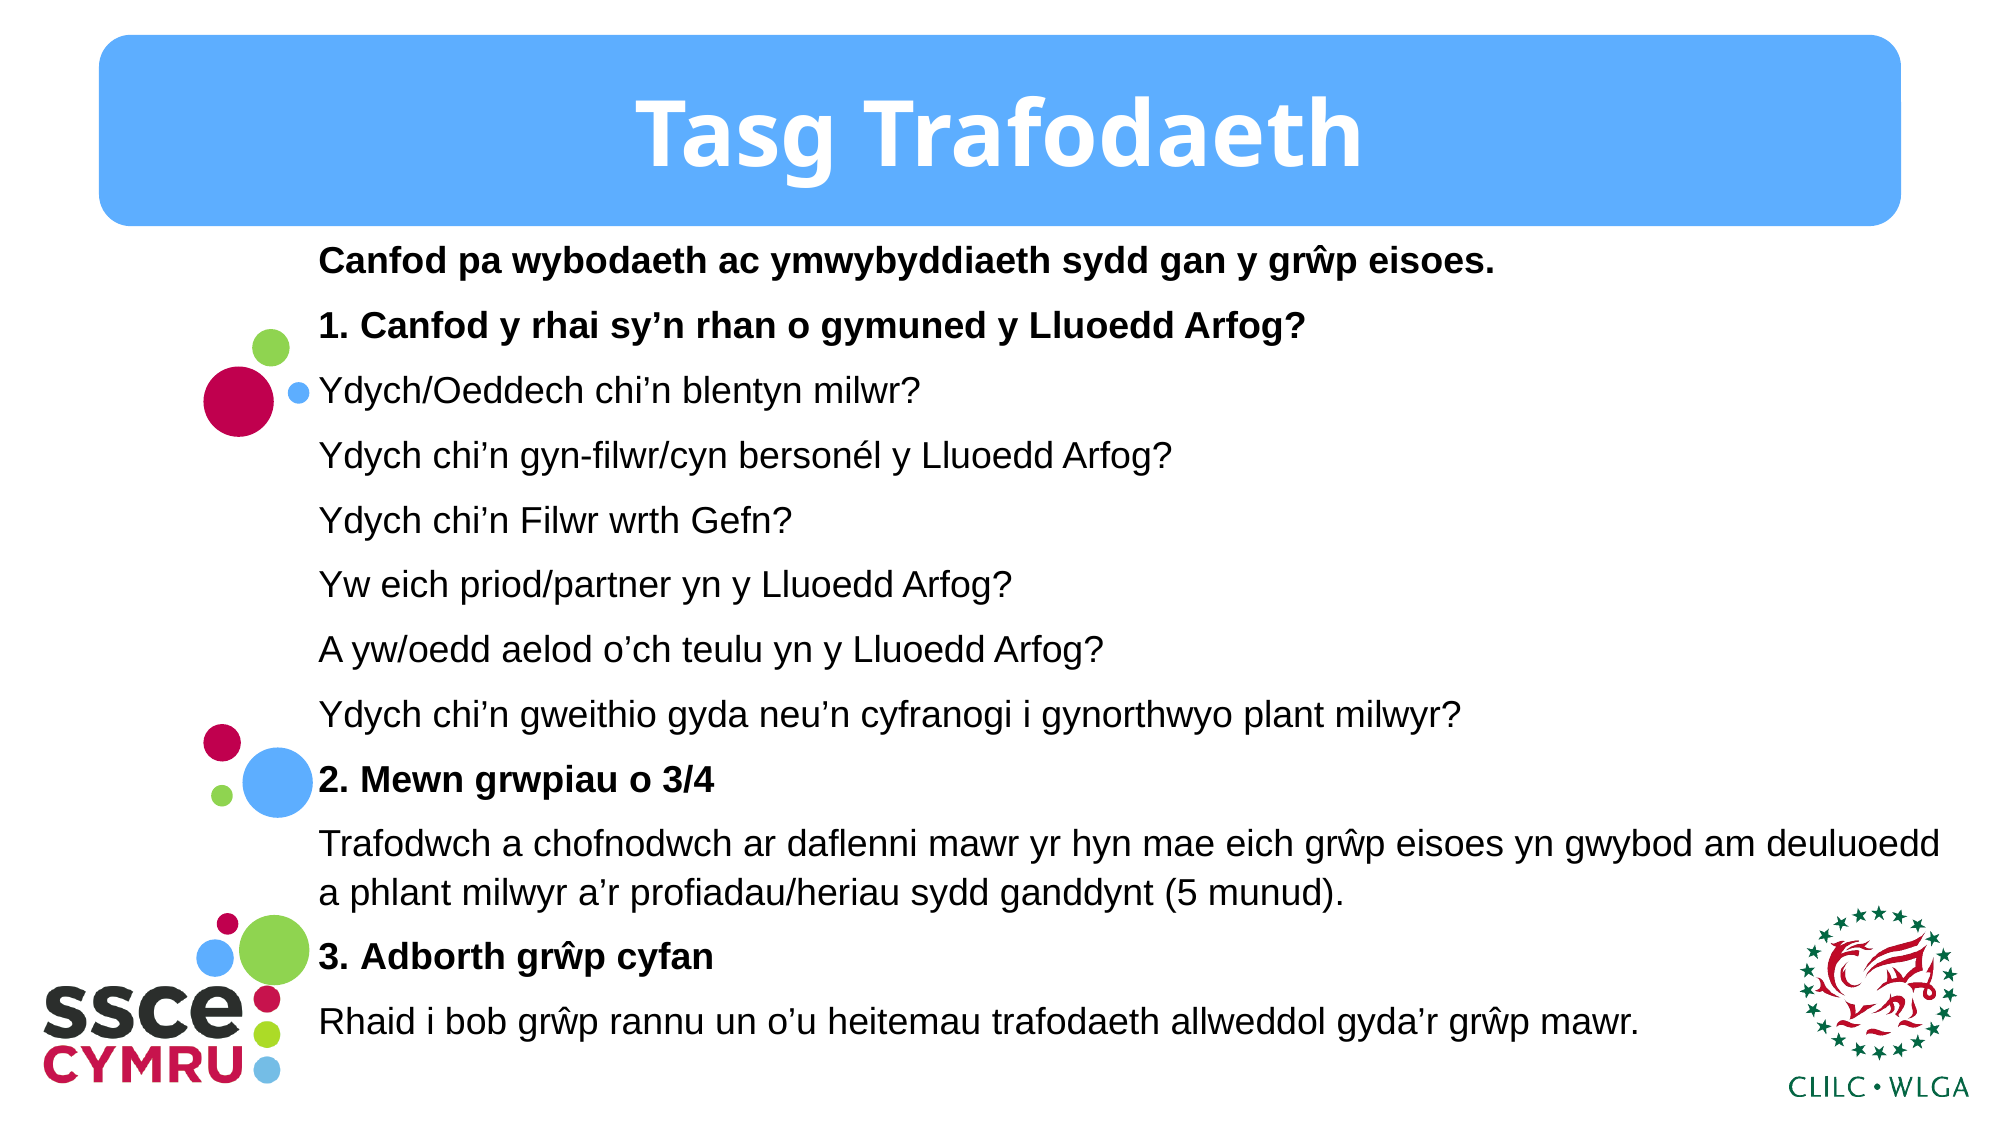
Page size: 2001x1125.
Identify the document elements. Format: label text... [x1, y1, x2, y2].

text_box [286, 381, 303, 405]
text_box Tasg Trafodaeth [142, 67, 1859, 192]
text_box Canfod pa wybodaeth ac ymwybyddiaeth sydd gan y grŵp eisoes. 1. Canfod y rhai sy’n rhan o gymuned y Lluoedd Arfog? Ydych/Oeddech chi’n blentyn milwr? Ydych chi’n gyn-filwr/cyn bersonél y Lluoedd Arfog? Ydych chi’n Filwr wrth Gefn? Yw eich priod/partner yn y Lluoedd Arfog? A yw/oedd aelod o’ch teulu yn y Lluoedd Arfog? Ydych chi’n gweithio gyda neu’n cyfranogi i gynorthwyo plant milwyr? 2. Mewn grwpiau o 3/4 Trafodwch a chofnodwch ar daflenni mawr yr hyn mae eich grŵp eisoes yn gwybod am deuluoedd a phlant milwyr a’r profiadau/heriau sydd ganddynt (5 munud). 3. Adborth grŵp cyfan Rhaid i bob grŵp rannu un o’u heitemau trafodaeth allweddol gyda’r grŵp mawr. [303, 225, 1960, 1125]
text_box [202, 365, 275, 438]
text_box [238, 913, 303, 985]
text_box [210, 783, 234, 808]
text_box [97, 33, 1903, 228]
picture [30, 973, 284, 1097]
text_box [241, 746, 303, 819]
text_box [202, 722, 242, 763]
text_box [195, 938, 235, 973]
picture [1789, 905, 1969, 1097]
text_box [215, 912, 240, 936]
text_box [251, 327, 291, 368]
